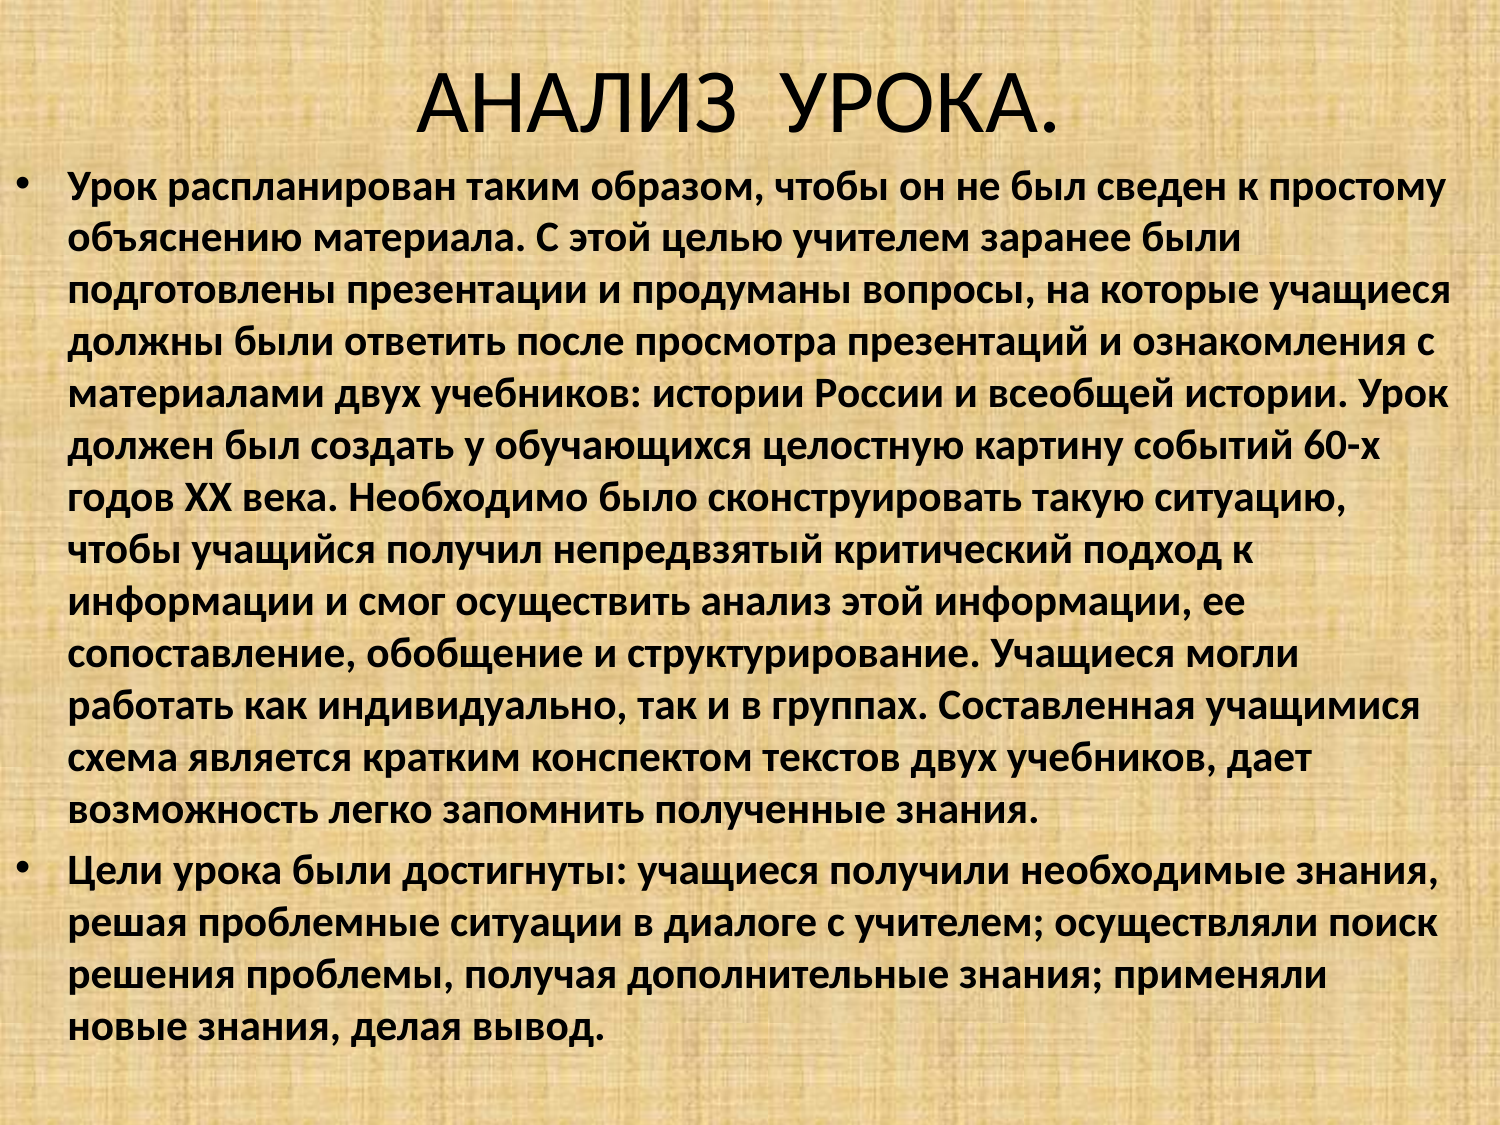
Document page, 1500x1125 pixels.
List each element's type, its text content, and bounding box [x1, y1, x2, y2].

title АНАЛИЗ УРОКА. [64, 1, 1415, 149]
picture [0, 0, 1500, 1125]
list Урок распланирован таким образом, чтобы он не был сведен к простому объяснению материала. С этой целью учителем заранее были подготовлены презентации и продуманы вопросы, на которые учащиеся должны были ответить после просмотра презентаций и ознакомления с материалами двух учебников: истории России и всеобщей истории. Урок должен был создать у обучающихся целостную картину событий 60-х годов ХХ века. Необходимо было сконструировать такую ситуацию, чтобы учащийся получил непредвзятый критический подход к информации и смог осуществить анализ этой информации, ее сопоставление, обобщение и структурирование. Учащиеся могли работать как индивидуально, так и в группах. Составленная учащимися схема является кратким конспектом текстов двух учебников, дает возможность легко запомнить полученные знания. Цели урока были достигнуты: учащиеся получили необходимые знания, решая проблемные ситуации в диалоге с учителем; осуществляли поиск решения проблемы, получая дополнительные знания; применяли новые знания, делая вывод. [0, 149, 1471, 1106]
